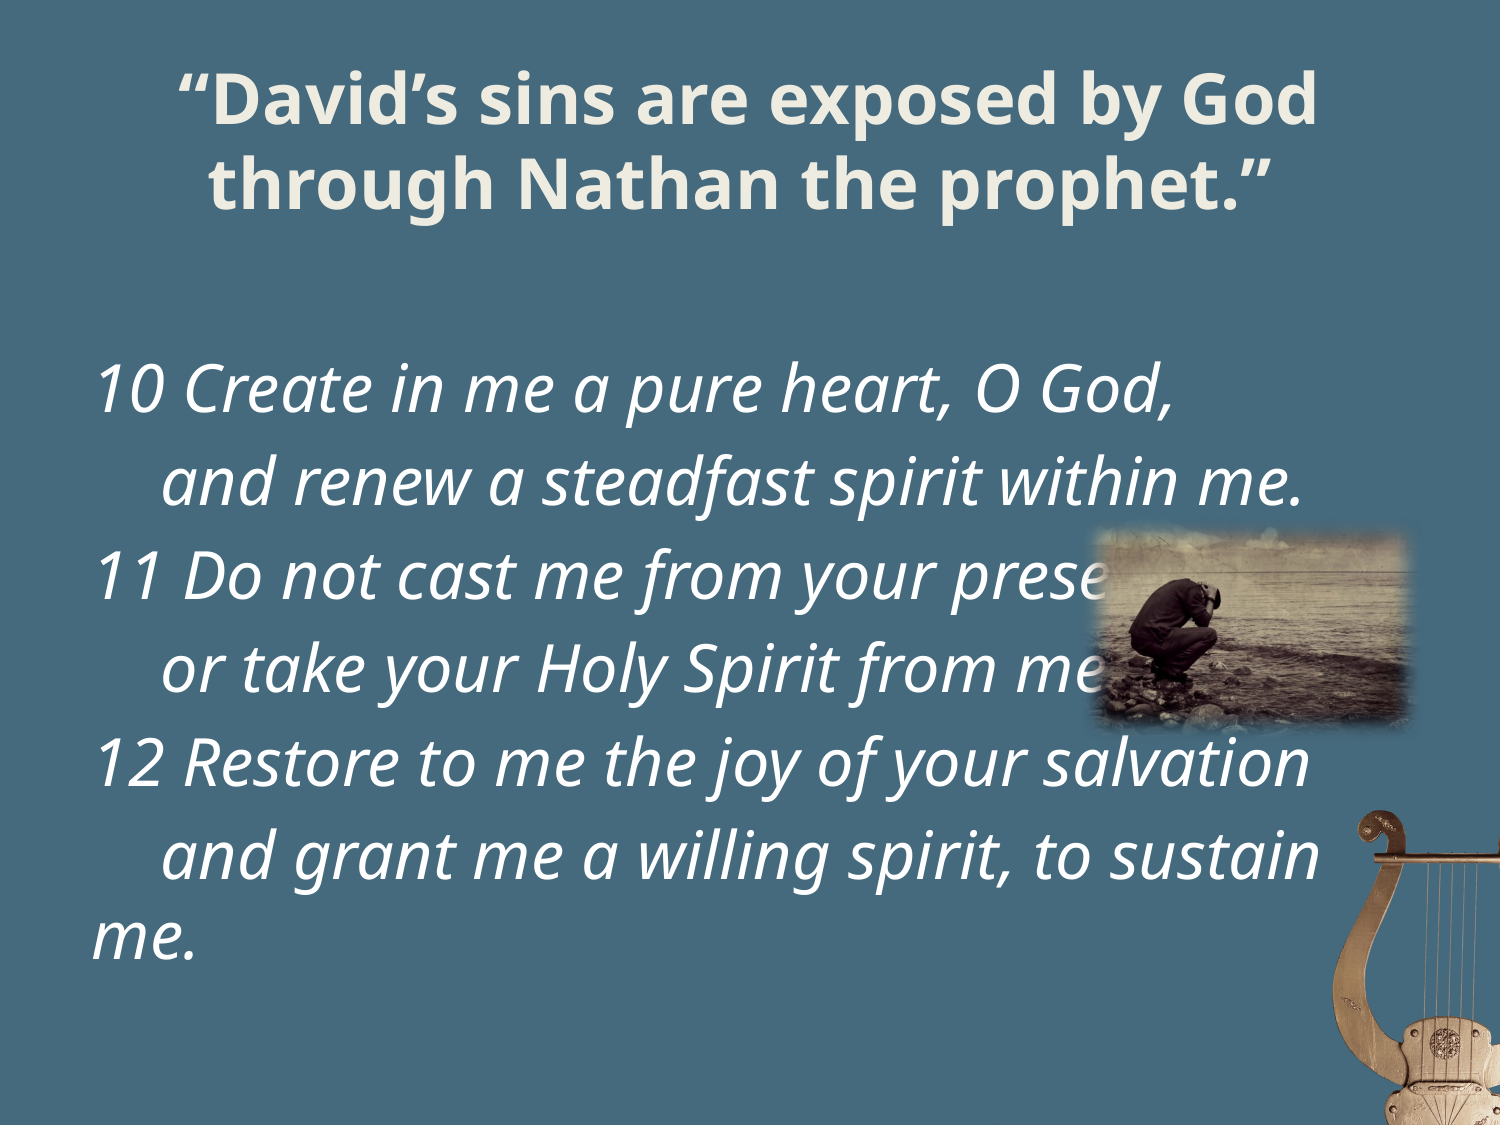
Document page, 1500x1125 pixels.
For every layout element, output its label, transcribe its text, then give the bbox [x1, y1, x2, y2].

picture [0, 0, 1500, 1125]
list 10 Create in me a pure heart, O God, and renew a steadfast spirit within me. 11 Do not cast me from your presence or take your Holy Spirit from me. 12 Restore to me the joy of your salvation and grant me a willing spirit, to sustain me. [76, 338, 1425, 1005]
title “David’s sins are exposed by God through Nathan the prophet.” [75, 45, 1425, 233]
